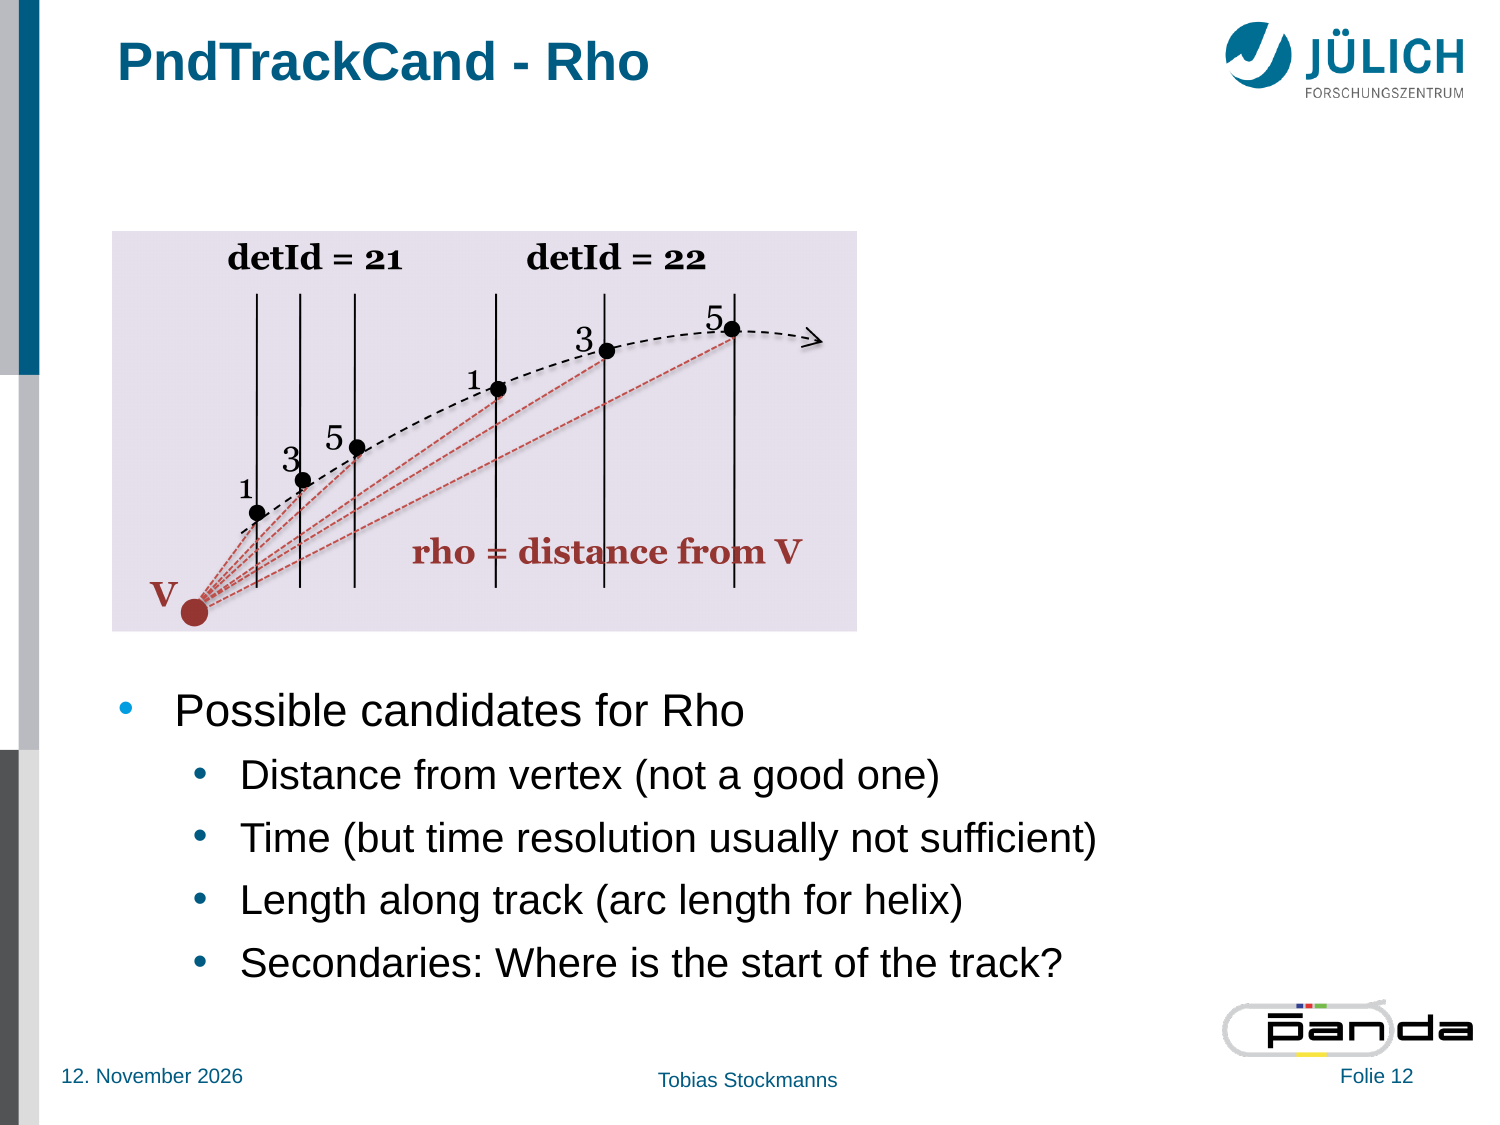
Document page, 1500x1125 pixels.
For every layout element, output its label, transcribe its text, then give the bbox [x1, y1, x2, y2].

list Possible candidates for Rho Distance from vertex (not a good one) Time (but time resolution usually not sufficient) Length along track (arc length for helix) Secondaries: Where is the start of the track? [117, 680, 1394, 988]
picture [111, 231, 858, 634]
picture [1222, 999, 1473, 1057]
picture [1224, 20, 1463, 98]
title PndTrackCand - Rho [116, 11, 1208, 106]
